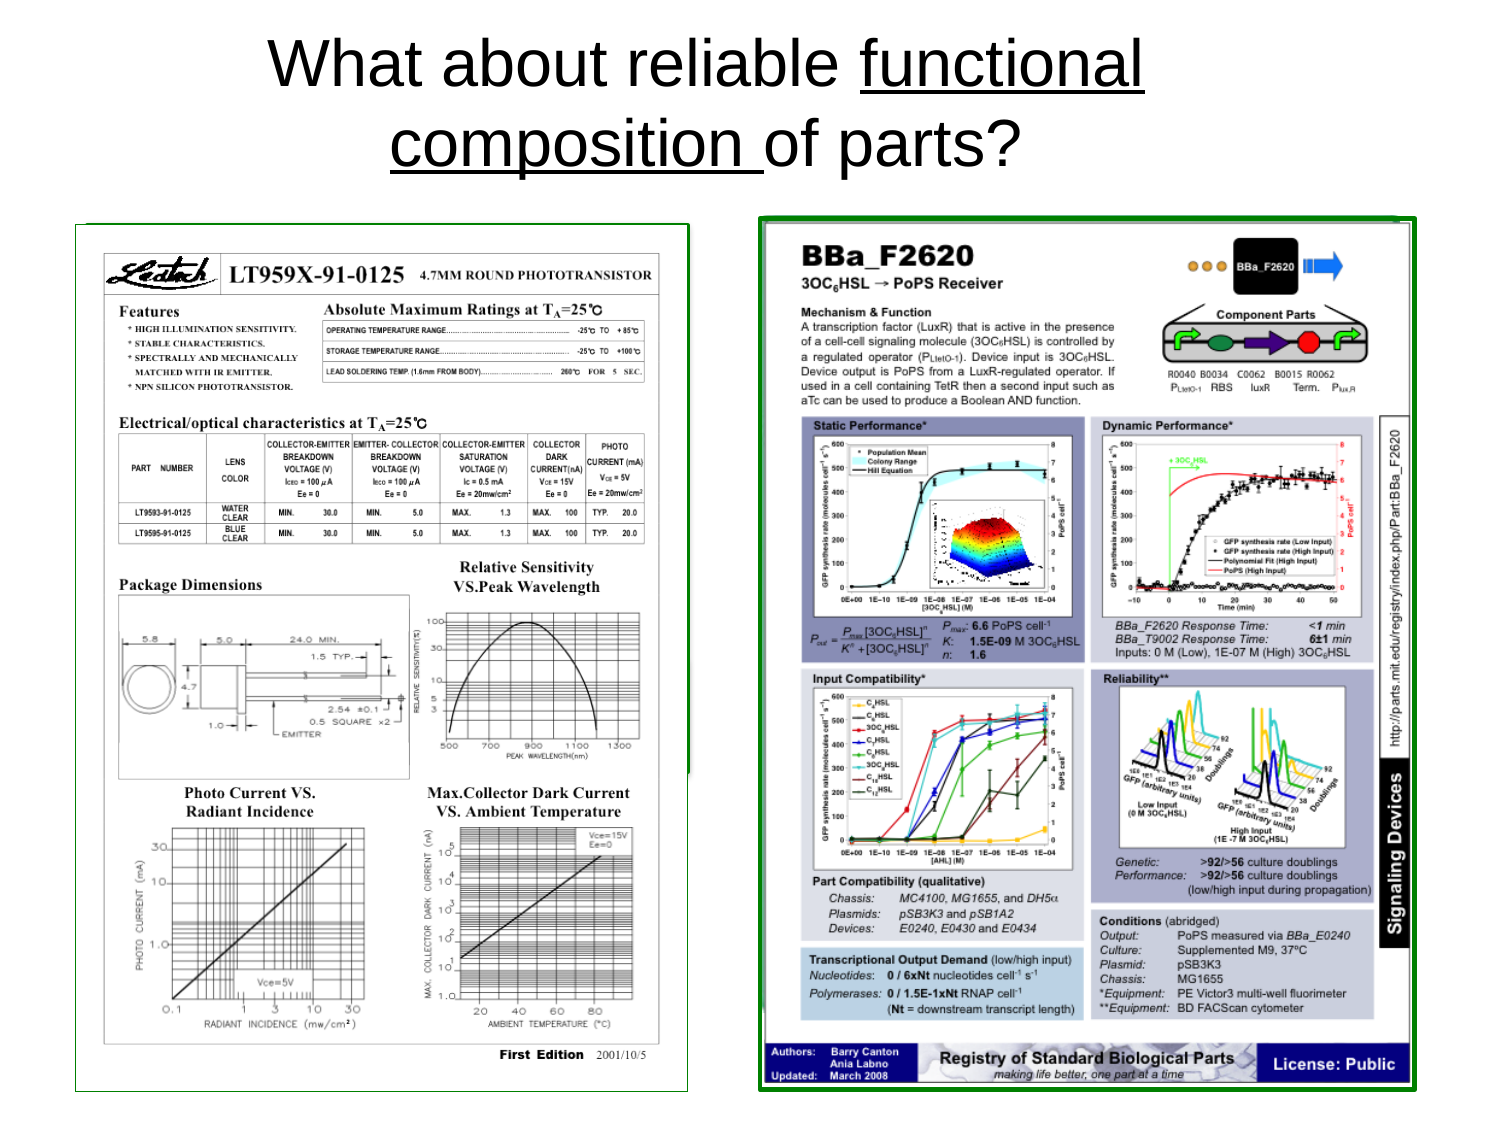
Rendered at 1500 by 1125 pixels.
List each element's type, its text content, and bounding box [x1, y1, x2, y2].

text_box What about reliable functional composition of parts? [74, 12, 1338, 188]
picture [762, 215, 1413, 1088]
picture [74, 224, 688, 1092]
